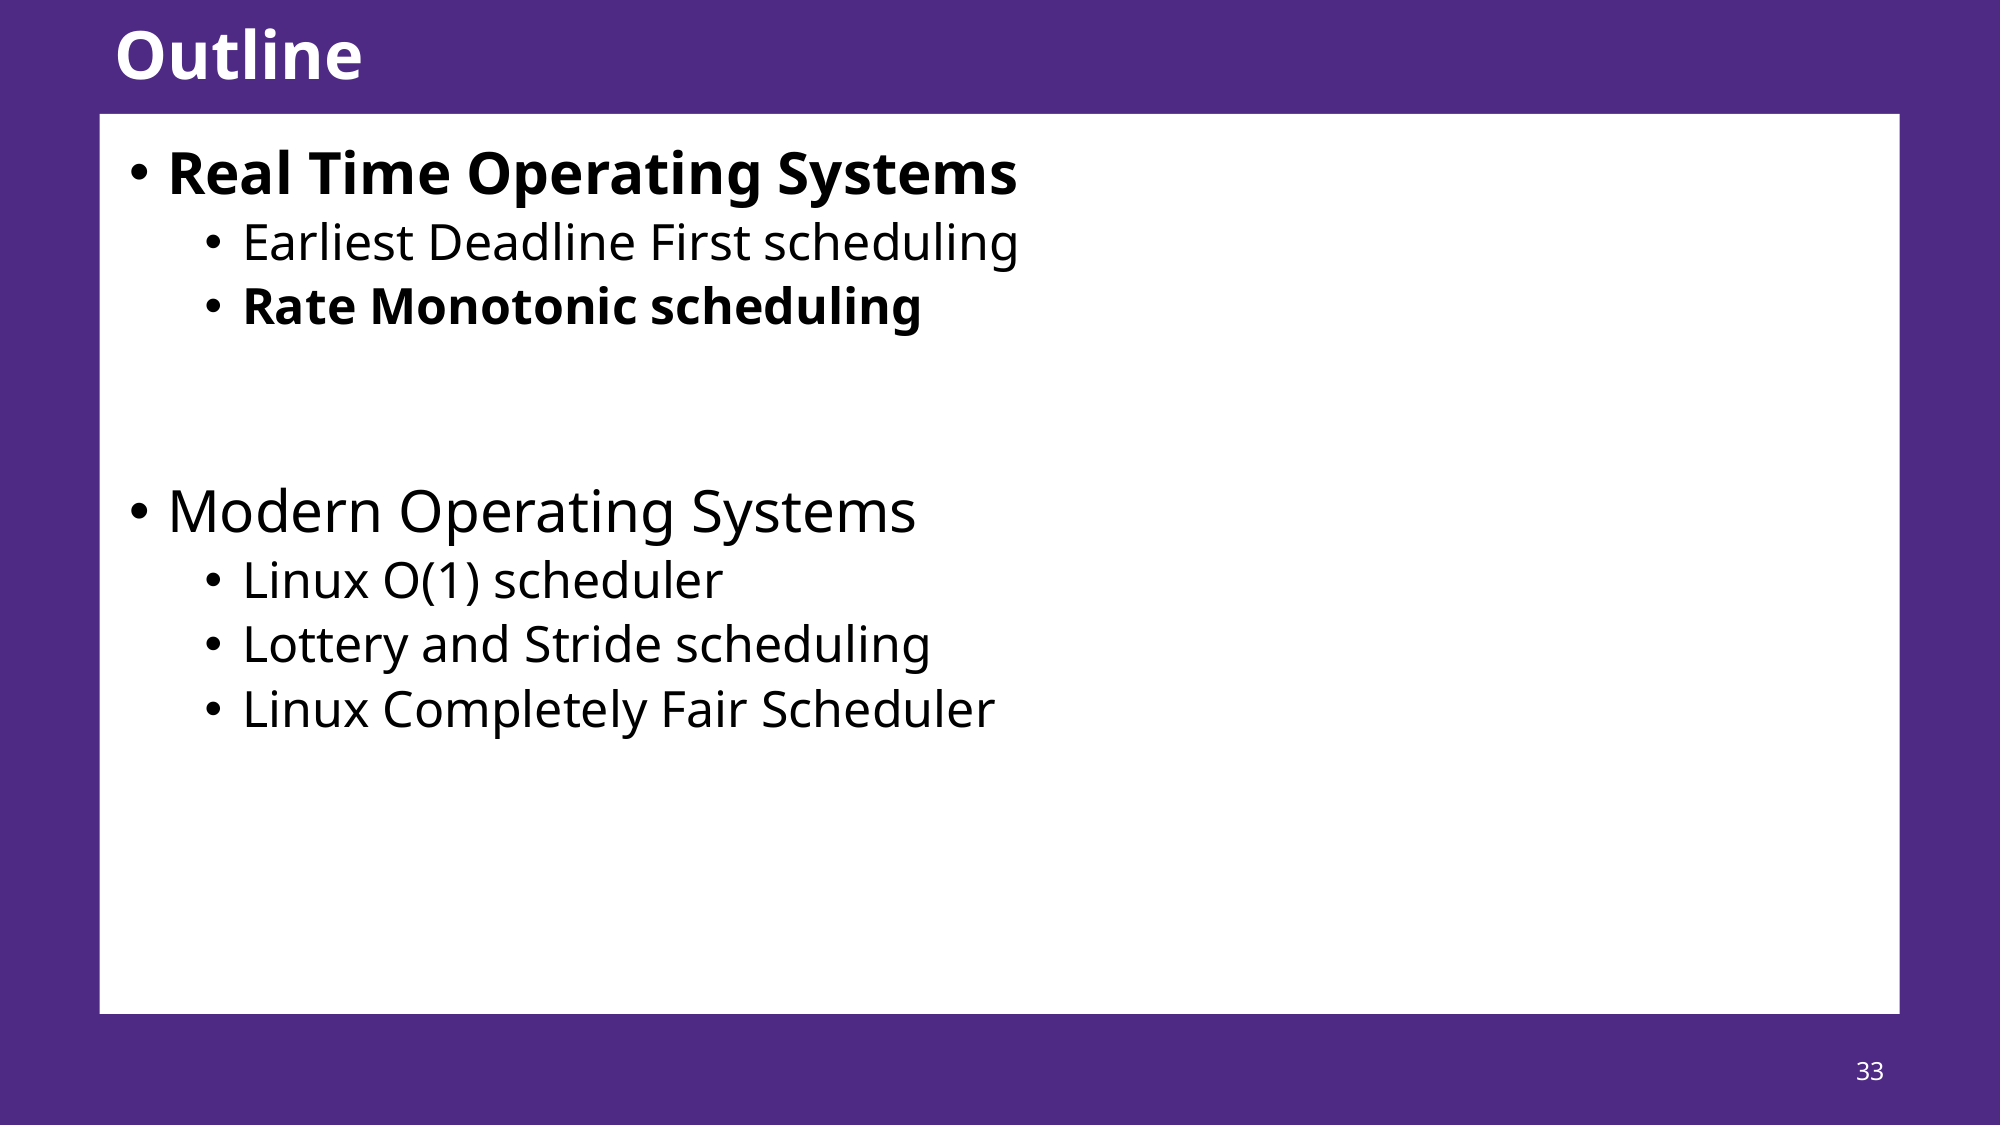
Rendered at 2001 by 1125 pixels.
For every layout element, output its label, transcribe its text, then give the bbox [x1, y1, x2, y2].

slide_number 33 [1749, 1042, 1900, 1103]
list Real Time Operating Systems Earliest Deadline First scheduling Rate Monotonic scheduling Modern Operating Systems Linux O(1) scheduler Lottery and Stride scheduling Linux Completely Fair Scheduler [99, 114, 1900, 1014]
title Outline [99, 1, 1900, 114]
